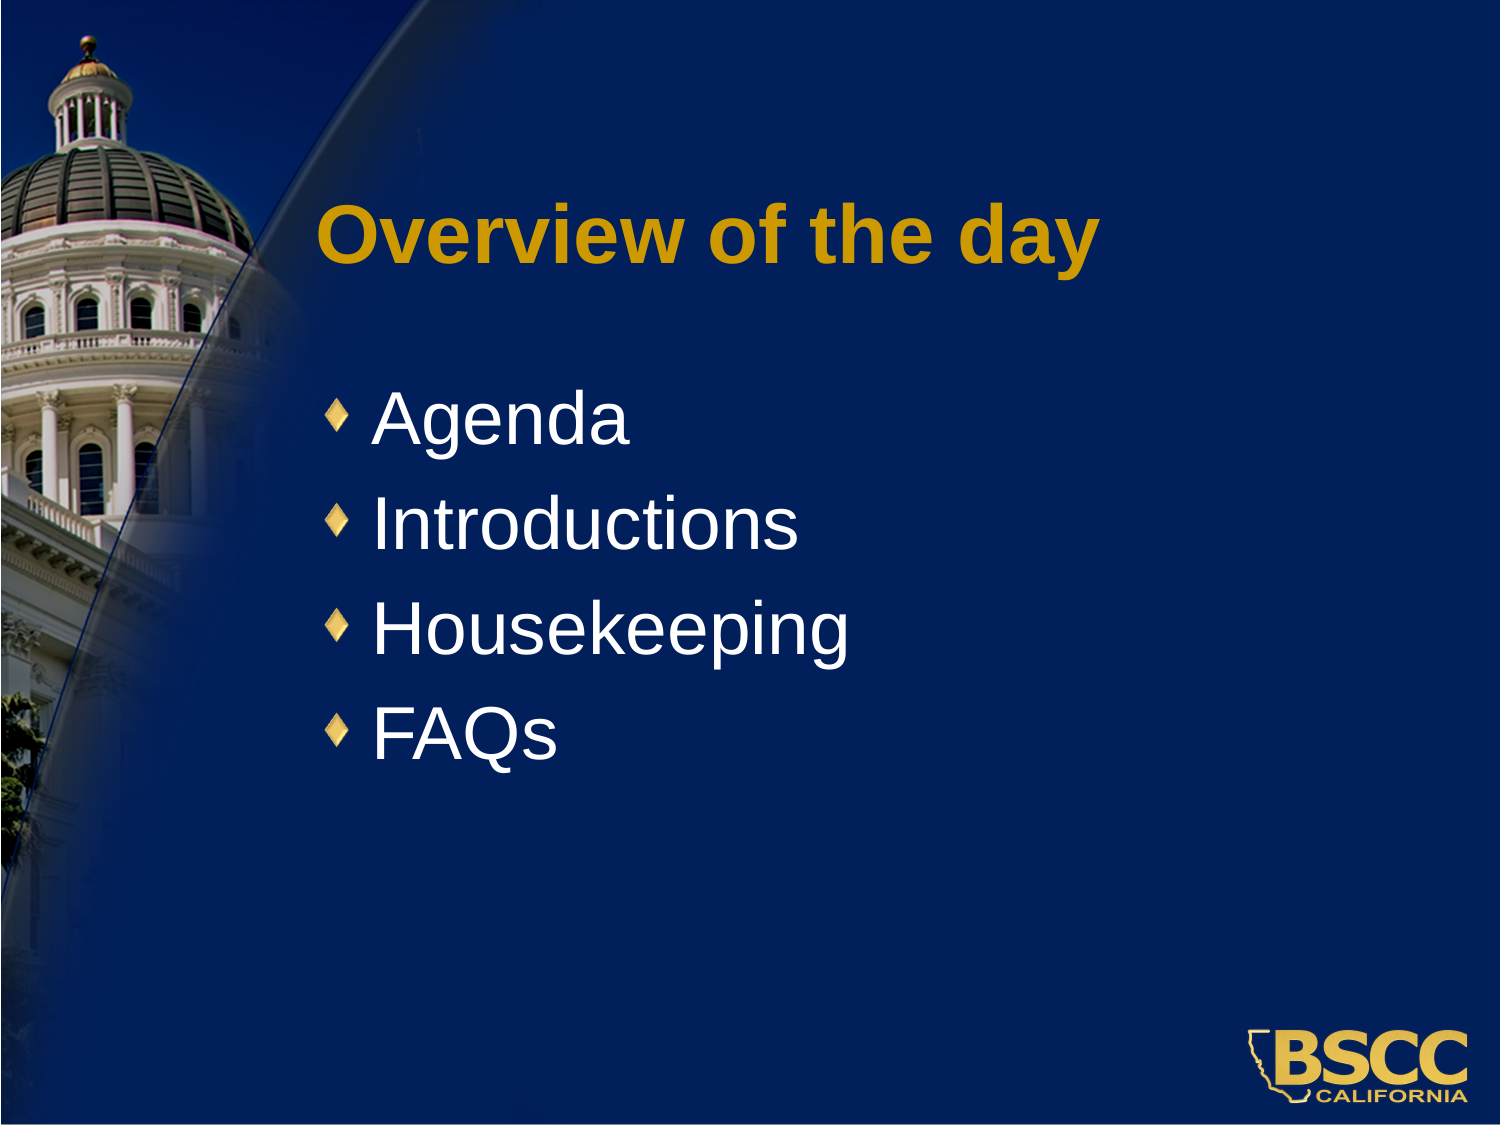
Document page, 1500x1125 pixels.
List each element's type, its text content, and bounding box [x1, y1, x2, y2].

list Agenda Introductions Housekeeping FAQs [300, 362, 1500, 938]
picture [315, 493, 358, 547]
picture [0, 0, 1500, 1125]
picture [315, 703, 358, 757]
picture [315, 388, 358, 442]
picture [315, 598, 358, 652]
title Overview of the day [300, 174, 1500, 362]
